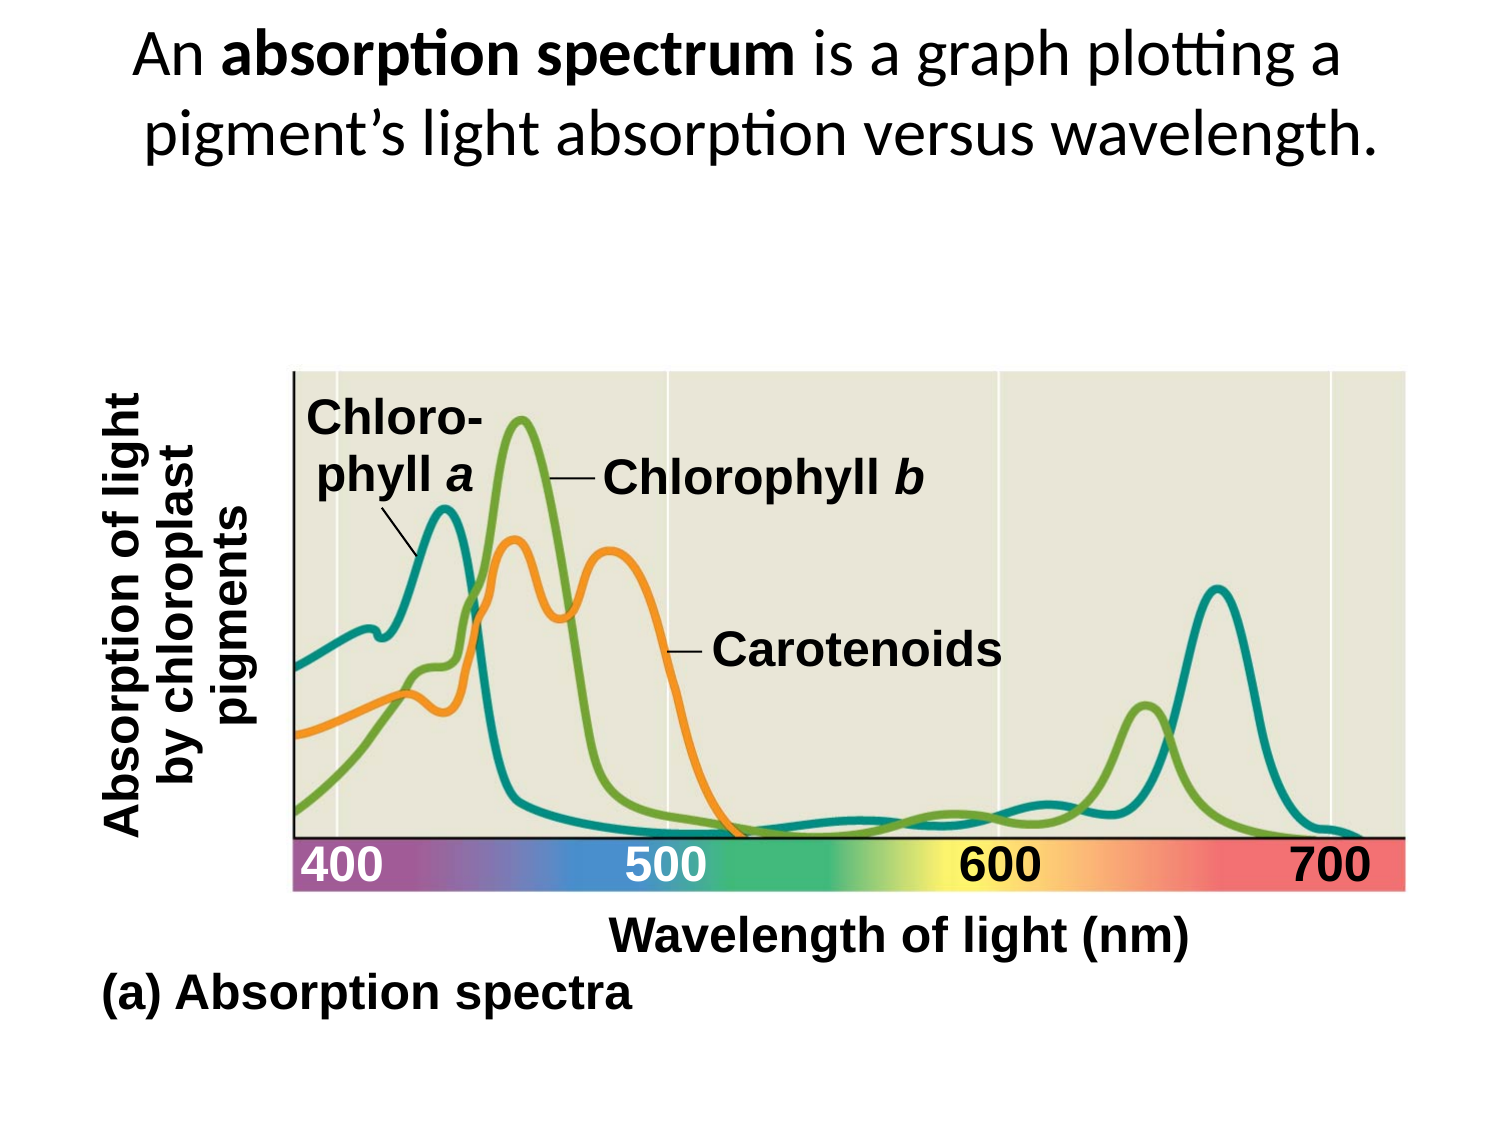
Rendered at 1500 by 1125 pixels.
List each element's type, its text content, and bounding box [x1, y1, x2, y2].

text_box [666, 621, 1013, 677]
picture [94, 364, 1414, 1029]
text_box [302, 388, 488, 557]
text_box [549, 448, 932, 506]
text_box An absorption spectrum is a graph plotting a pigment’s light absorption versus wavelength. [0, 1, 1475, 176]
